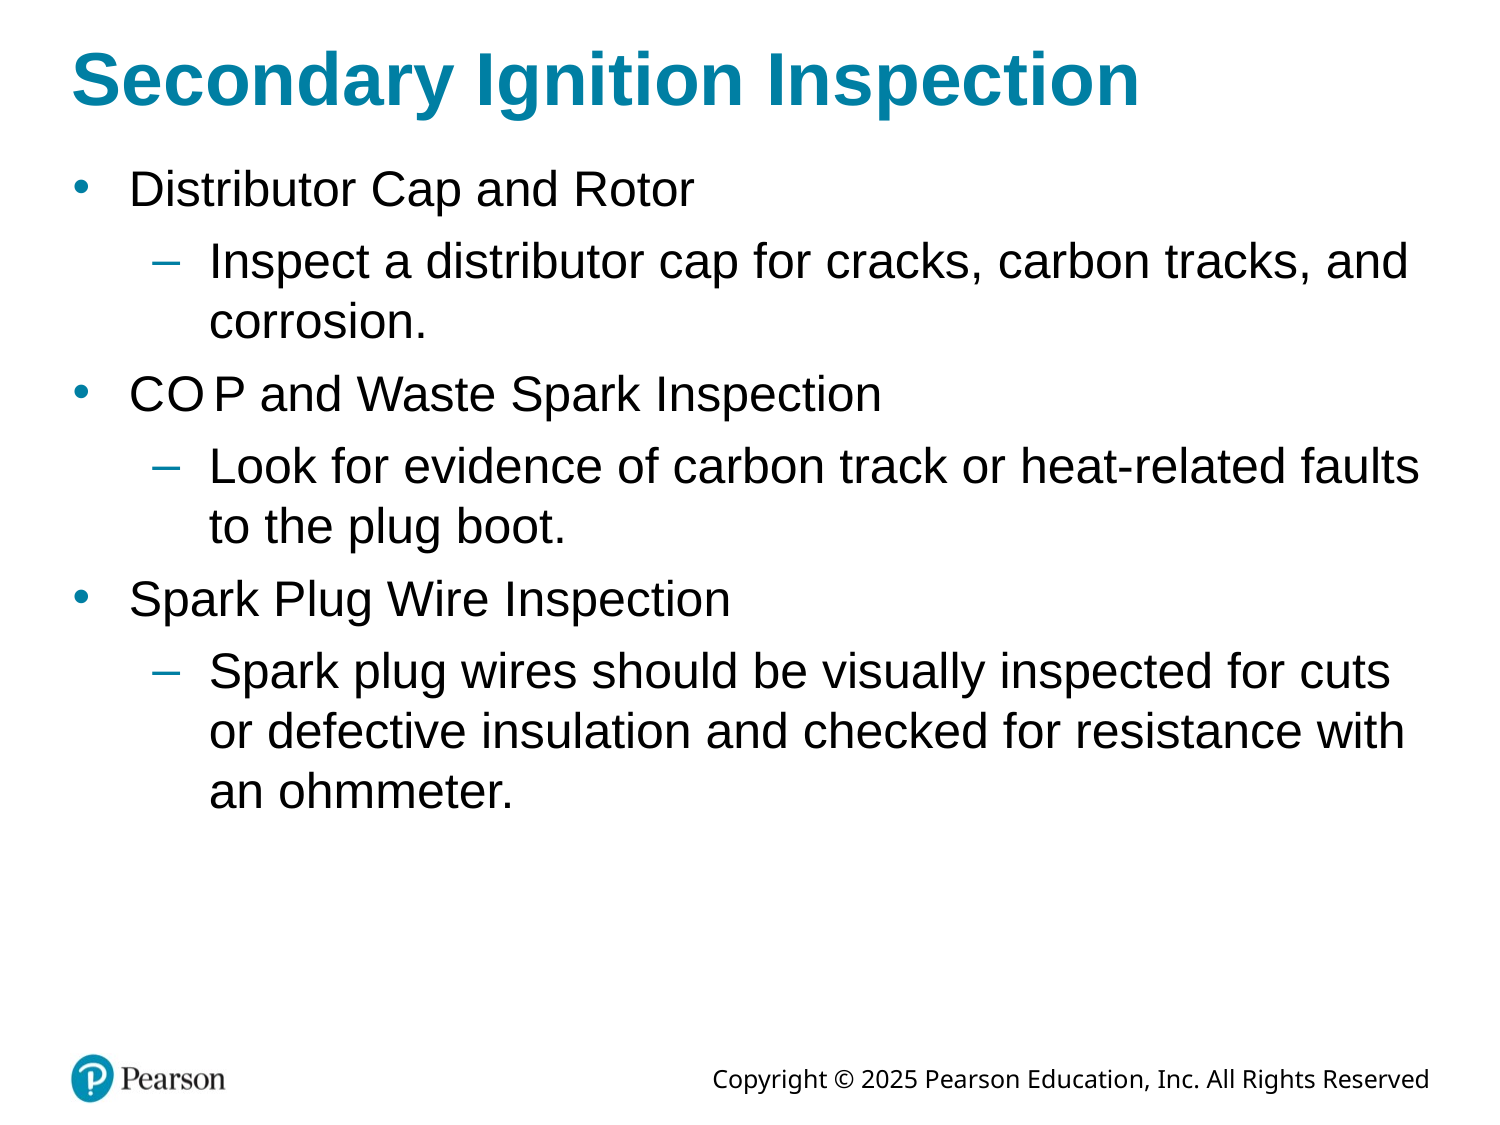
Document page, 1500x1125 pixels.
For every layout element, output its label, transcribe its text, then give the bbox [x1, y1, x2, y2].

list Distributor Cap and Rotor Inspect a distributor cap for cracks, carbon tracks, and corrosion. C O P and Waste Spark Inspection Look for evidence of carbon track or heat-related faults to the plug boot. Spark Plug Wire Inspection Spark plug wires should be visually inspected for cuts or defective insulation and checked for resistance with an ohmmeter. [72, 153, 1436, 822]
title Secondary Ignition Inspection [71, 0, 1436, 173]
picture [70, 1053, 227, 1104]
